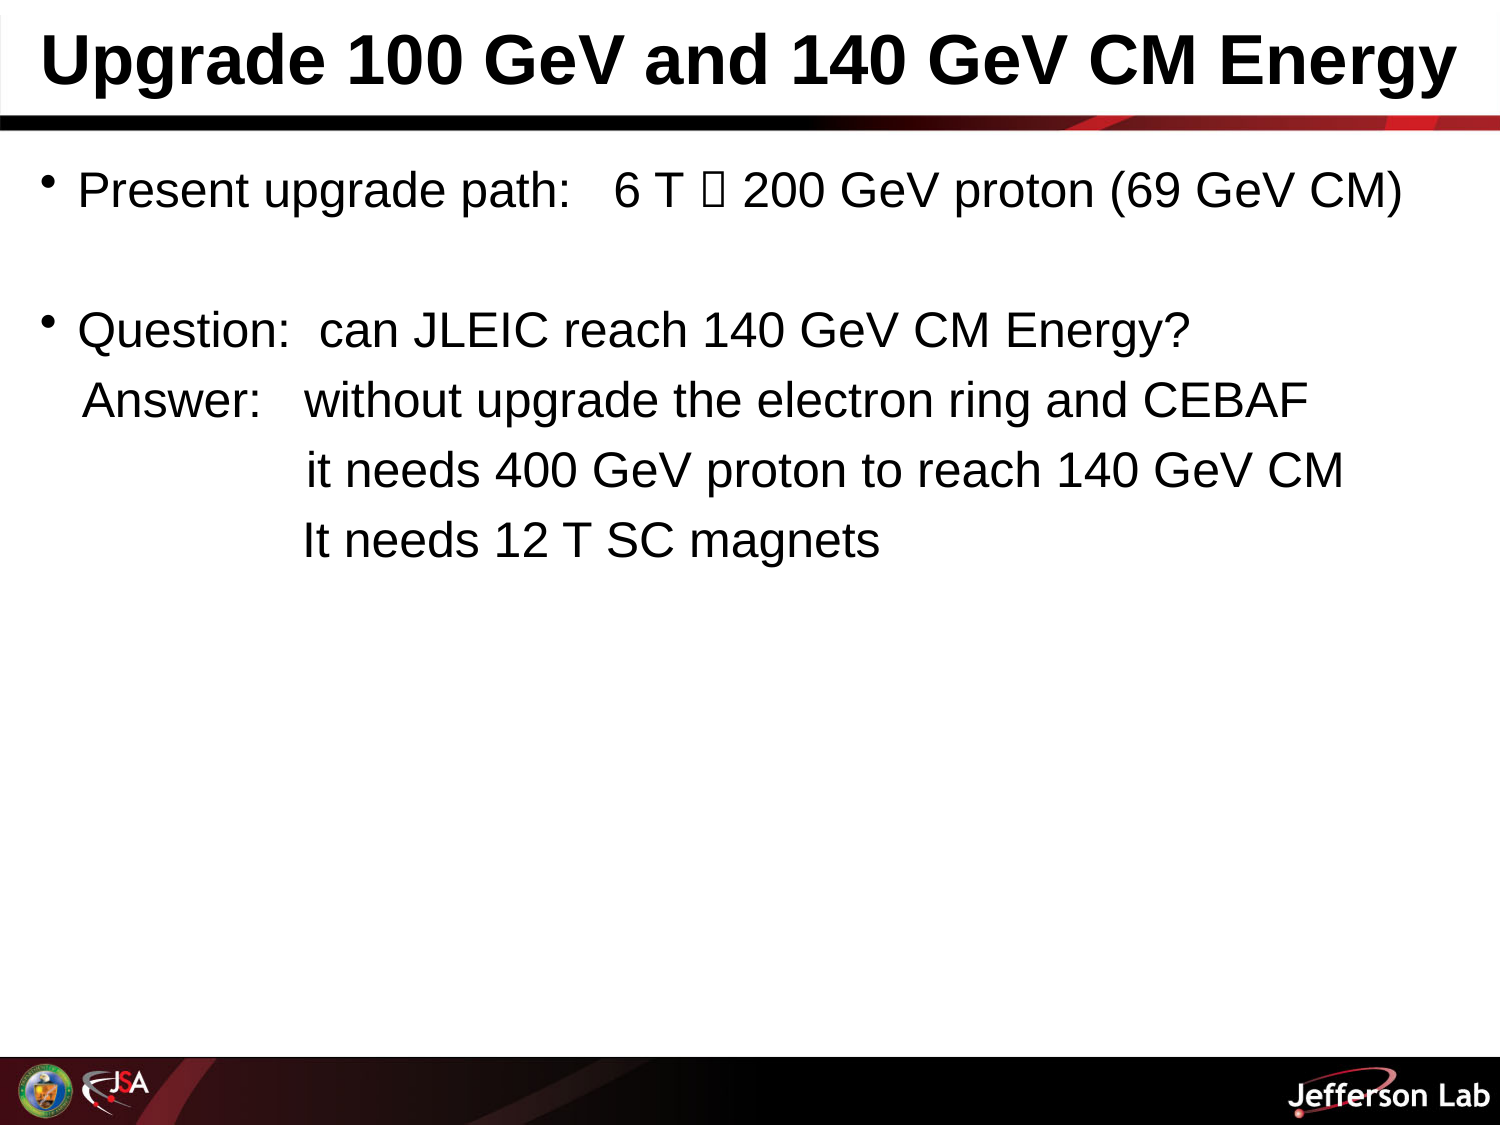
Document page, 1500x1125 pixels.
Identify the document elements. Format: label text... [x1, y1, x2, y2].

title Upgrade 100 GeV and 140 GeV CM Energy [0, 0, 1500, 113]
picture [0, 113, 1500, 1125]
list Present upgrade path: 6 T  200 GeV proton (69 GeV CM) Question: can JLEIC reach 140 GeV CM Energy? Answer: without upgrade the electron ring and CEBAF it needs 400 GeV proton to reach 140 GeV CM It needs 12 T SC magnets [24, 149, 1488, 1026]
